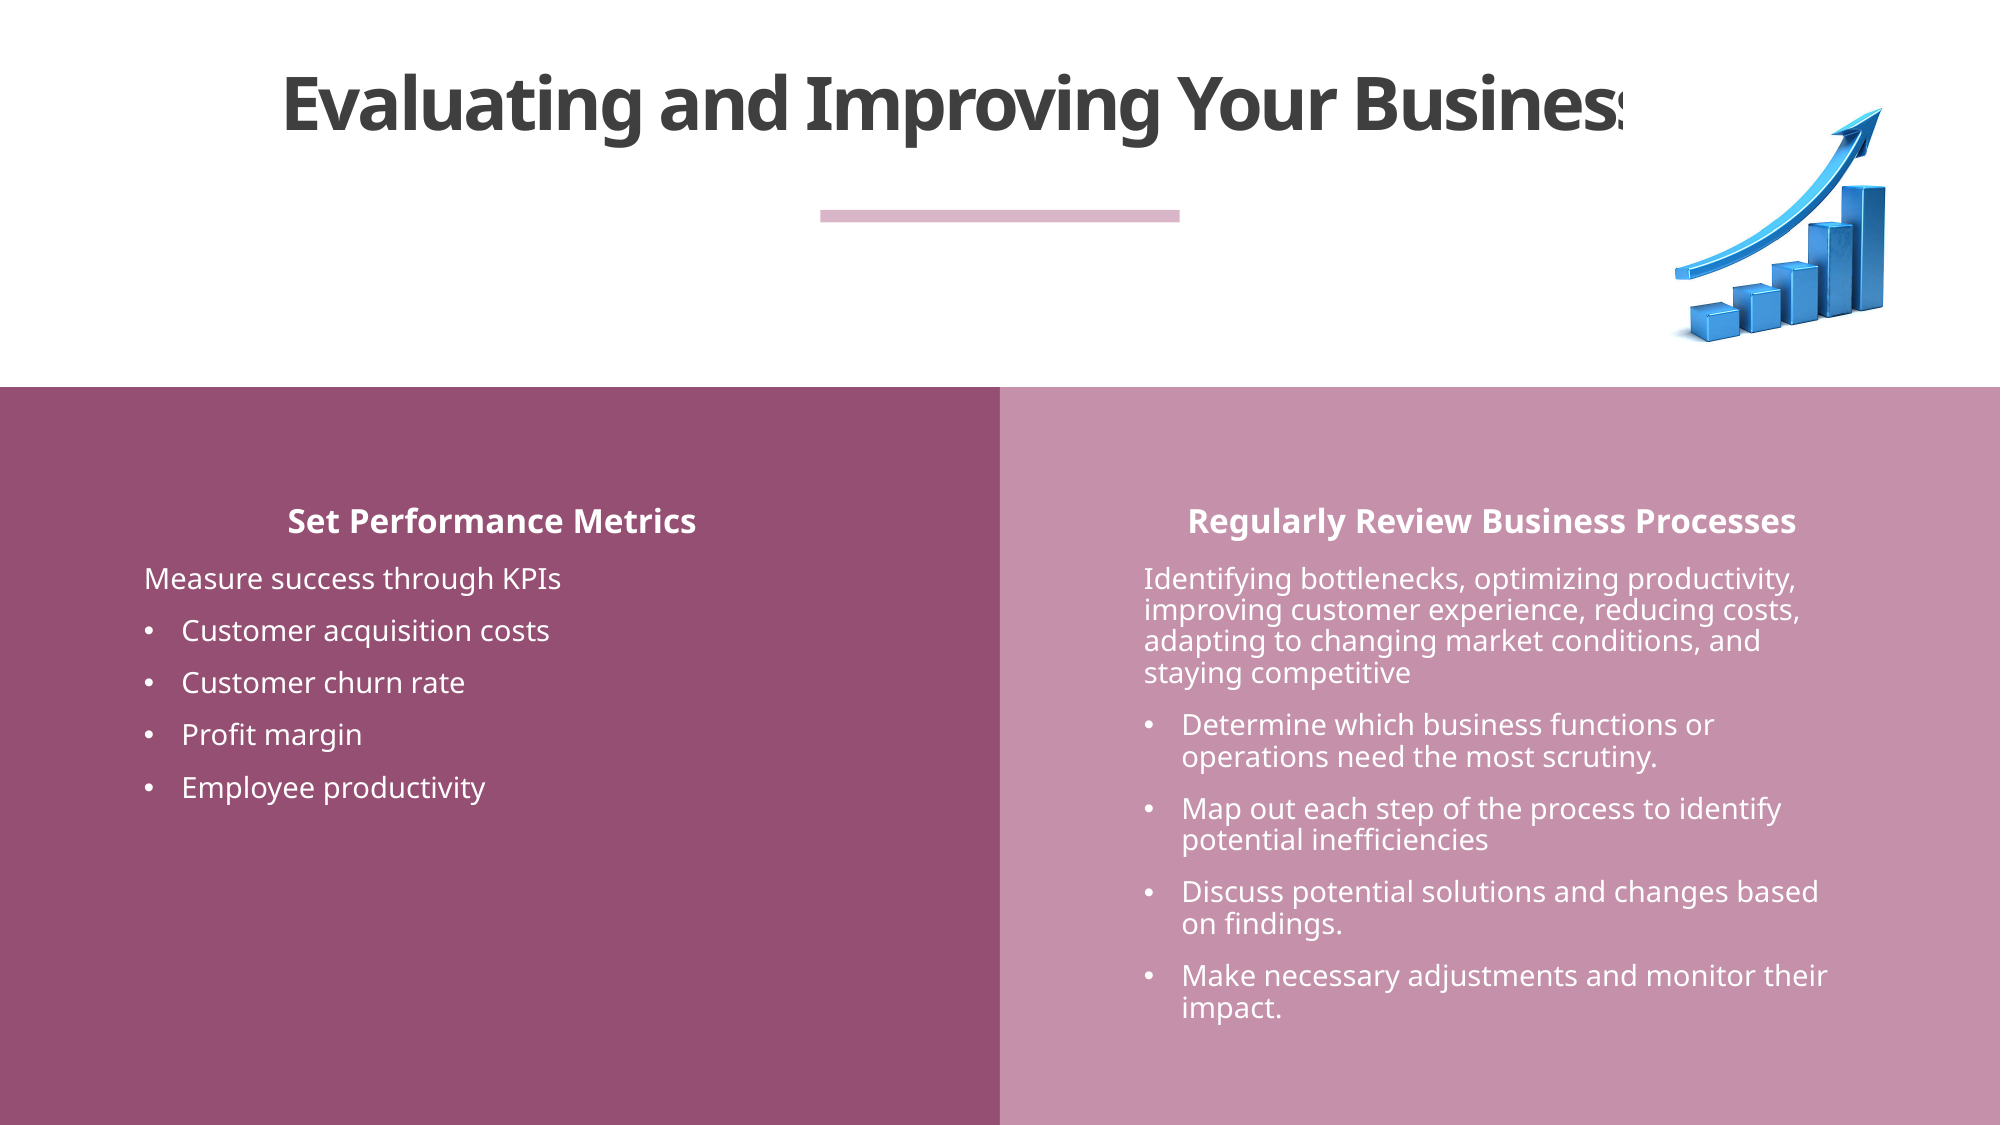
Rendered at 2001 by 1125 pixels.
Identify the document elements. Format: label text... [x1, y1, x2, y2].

picture [1623, 77, 1930, 384]
list Measure success through KPIs Customer acquisition costs Customer churn rate Profit margin Employee productivity [143, 552, 857, 922]
title Evaluating and Improving Your Business [255, 58, 1674, 231]
list Set Performance Metrics [143, 485, 857, 549]
list Regularly Review Business Processes [1143, 485, 1857, 549]
list Identifying bottlenecks, optimizing productivity, improving customer experience, reducing costs, adapting to changing market conditions, and staying competitive Determine which business functions or operations need the most scrutiny. Map out each step of the process to identify potential inefficiencies Discuss potential solutions and changes based on findings. Make necessary adjustments and monitor their impact. [1143, 552, 1857, 1006]
